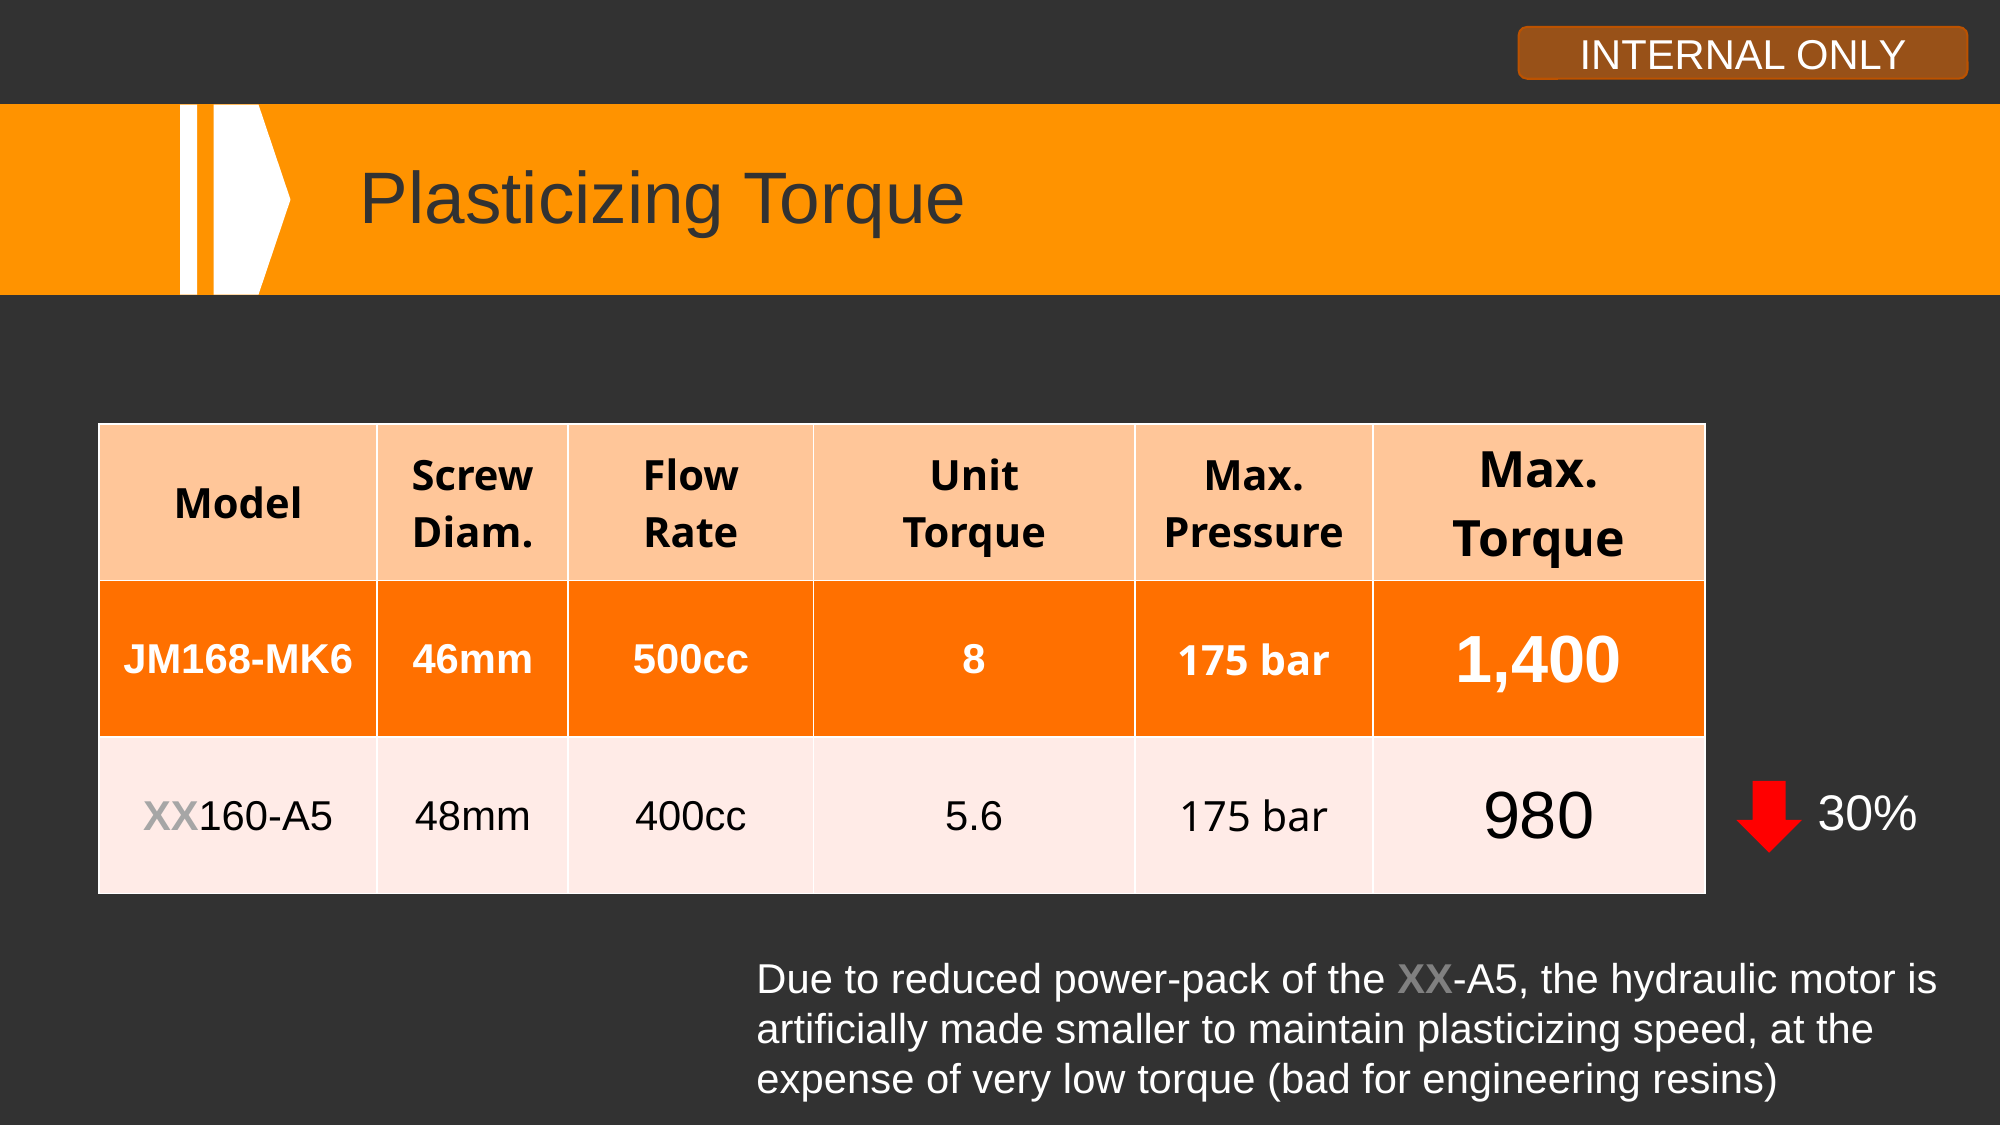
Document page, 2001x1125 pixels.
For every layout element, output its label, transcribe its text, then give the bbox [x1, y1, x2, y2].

table_cell 500cc [569, 581, 813, 736]
table_header Flow Rate [569, 425, 813, 580]
table_cell XX160-A5 [100, 738, 376, 893]
table_cell 48mm [378, 738, 567, 893]
table_header Max. Torque [1374, 425, 1704, 580]
table_cell 175 bar [1136, 581, 1372, 736]
table_header Model [100, 425, 376, 580]
table_cell 5.6 [814, 738, 1134, 893]
text_box Due to reduced power-pack of the XX-A5, the hydraulic motor is artificially made smaller to maintain plasticizing speed, at the expense of very low torque (bad for engineering resins) [741, 944, 1974, 1110]
table_cell 8 [814, 581, 1134, 736]
table_header Unit Torque [814, 425, 1134, 580]
table_header Max. Pressure [1136, 425, 1372, 580]
table_cell 46mm [378, 581, 567, 736]
table_header Screw Diam. [378, 425, 567, 580]
table_cell 175 bar [1136, 738, 1372, 893]
title Plasticizing Torque [344, 104, 1863, 295]
table_cell JM168-MK6 [100, 581, 376, 736]
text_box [1736, 773, 1934, 853]
table_cell 400cc [569, 738, 813, 893]
table_cell 1,400 [1374, 581, 1704, 736]
table_cell 980 [1374, 738, 1704, 893]
